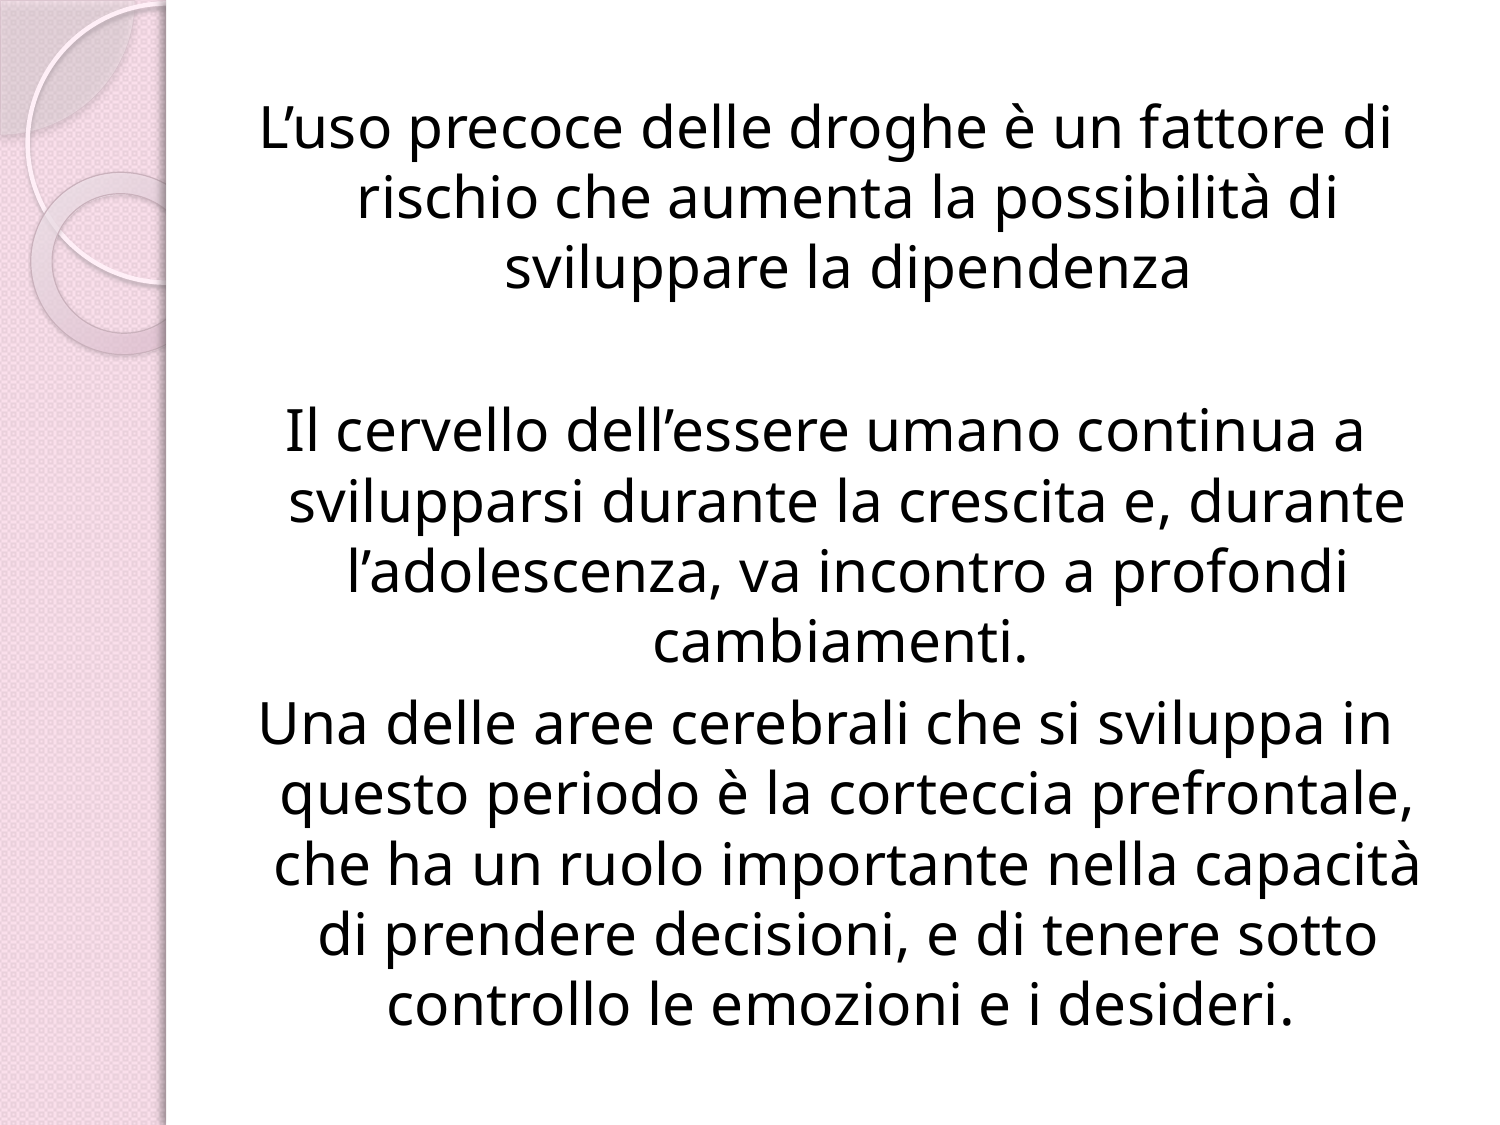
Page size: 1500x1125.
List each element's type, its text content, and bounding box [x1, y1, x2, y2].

list L’uso precoce delle droghe è un fattore di rischio che aumenta la possibilità di sviluppare la dipendenza Il cervello dell’essere umano continua a svilupparsi durante la crescita e, durante l’adolescenza, va incontro a profondi cambiamenti. Una delle aree cerebrali che si sviluppa in questo periodo è la corteccia prefrontale, che ha un ruolo importante nella capacità di prendere decisioni, e di tenere sotto controllo le emozioni e i desideri. [175, 82, 1466, 1055]
